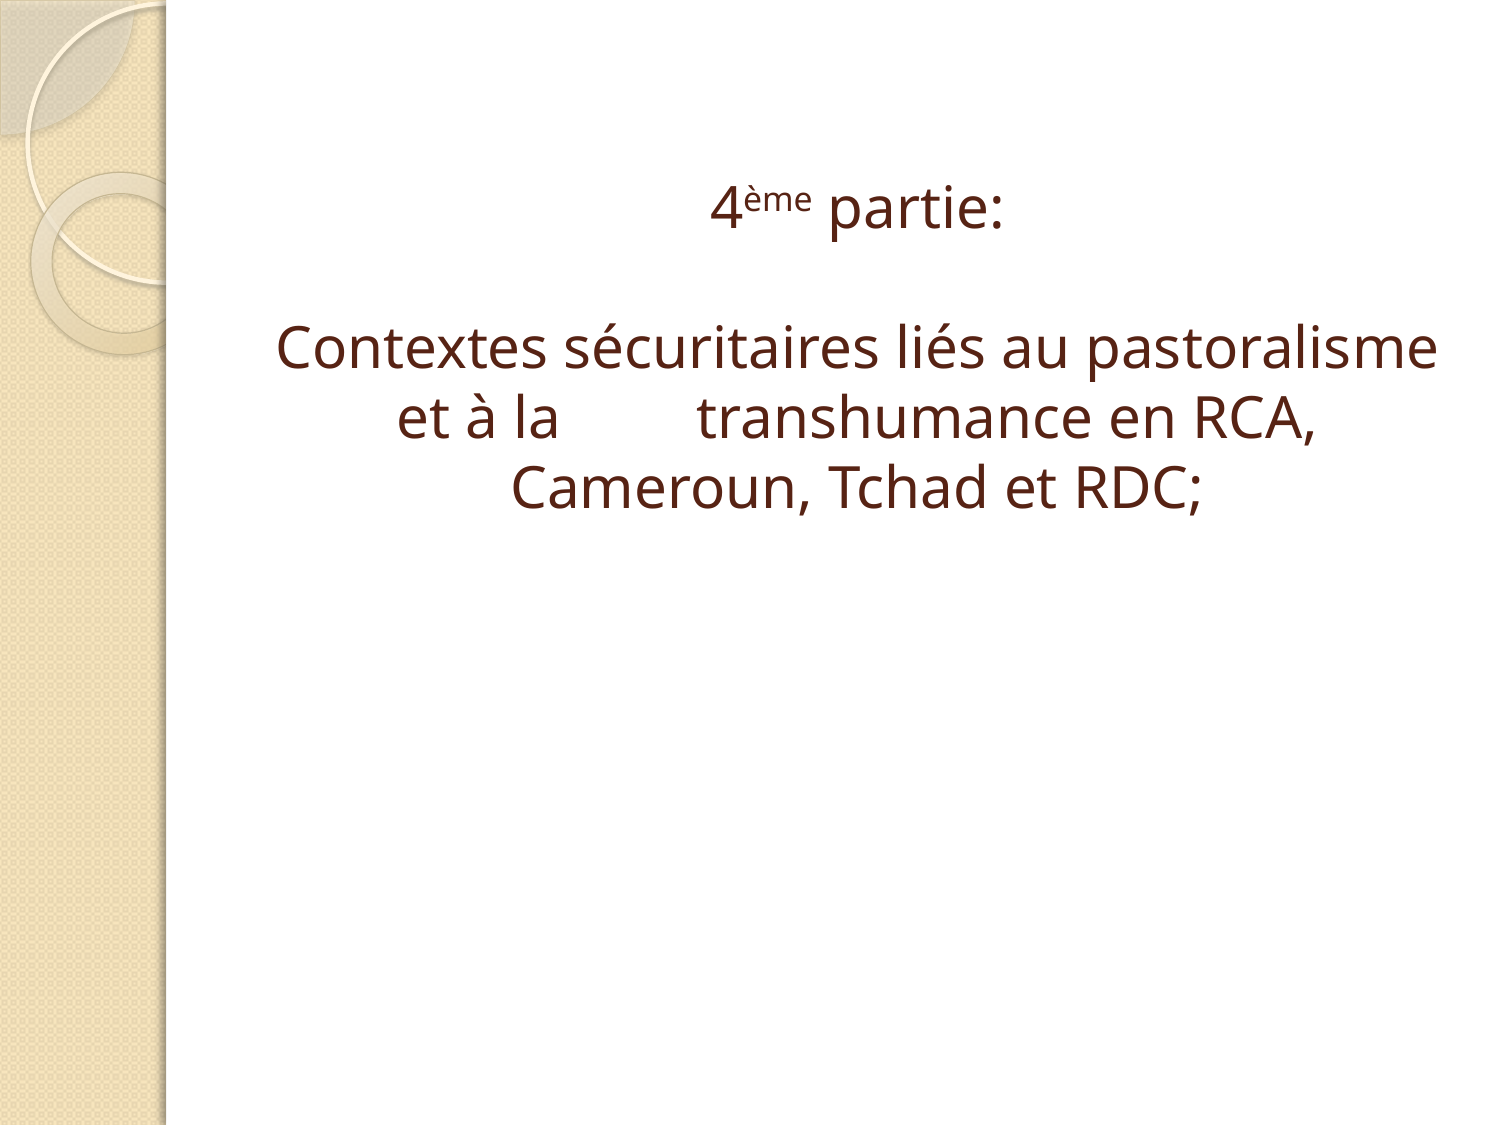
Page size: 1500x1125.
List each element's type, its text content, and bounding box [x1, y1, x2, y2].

title 4ème partie: Contextes sécuritaires liés au pastoralisme et à la transhumance en RCA, Cameroun, Tchad et RDC; [235, 45, 1466, 976]
